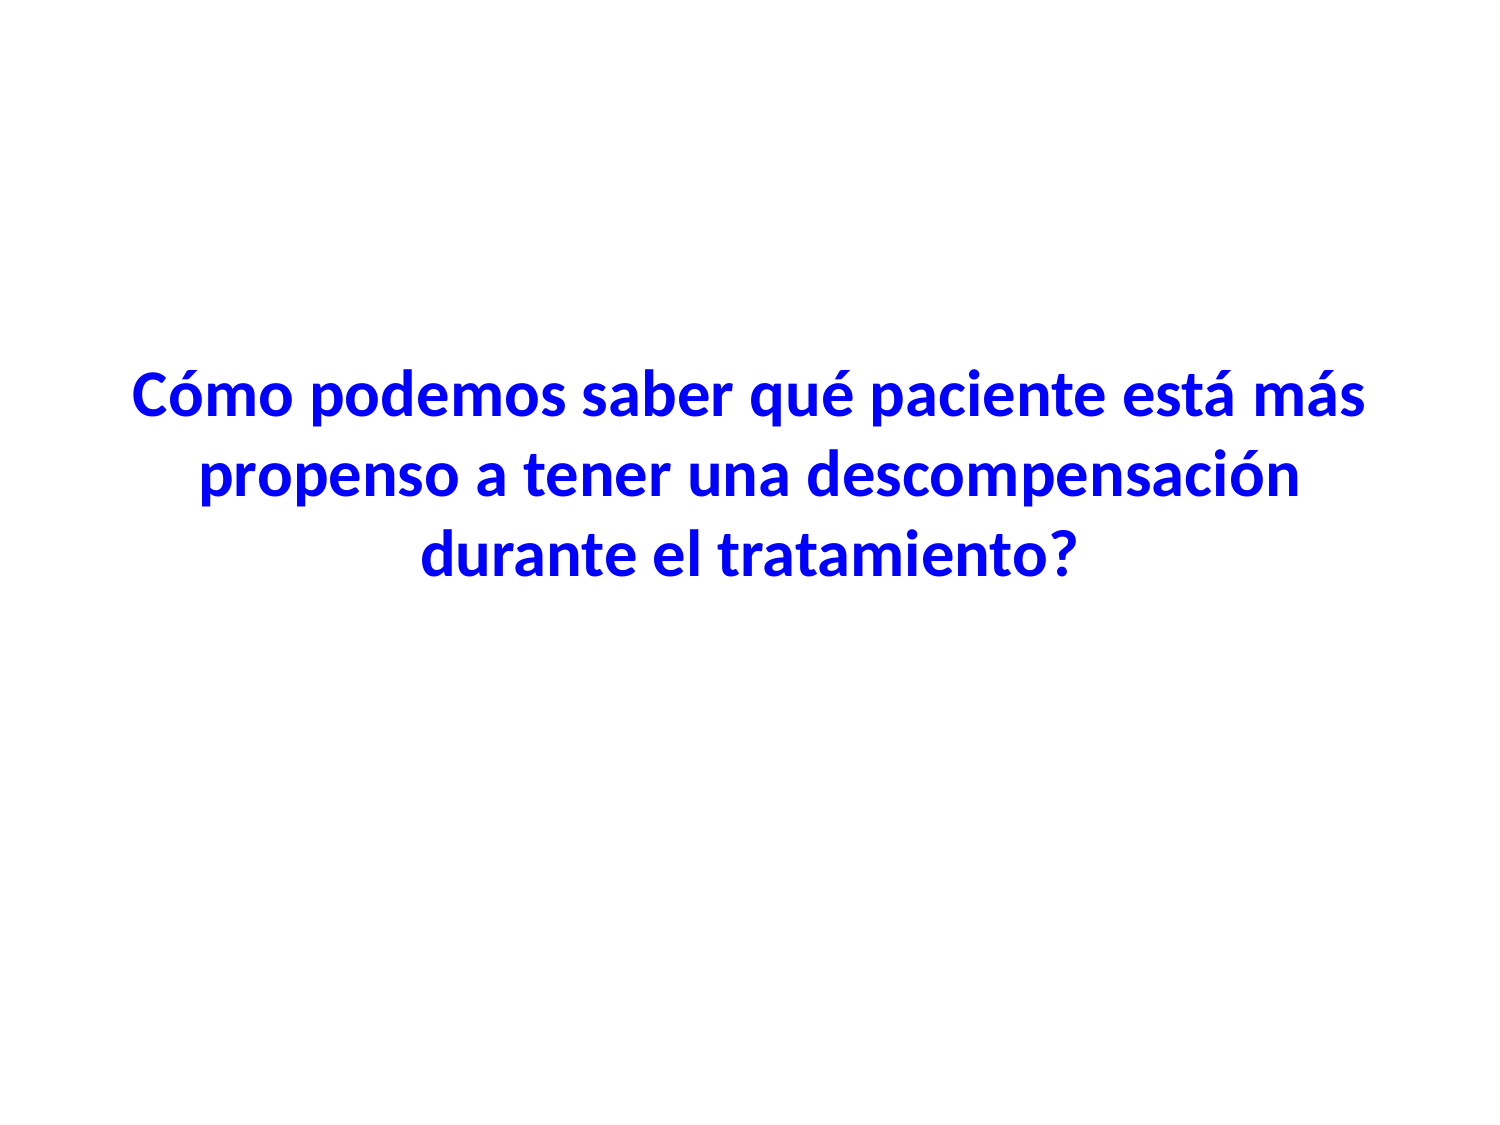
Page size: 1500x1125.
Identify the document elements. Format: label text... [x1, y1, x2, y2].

title Cómo podemos saber qué paciente está más propenso a tener una descompensación durante el tratamiento? [112, 349, 1388, 591]
